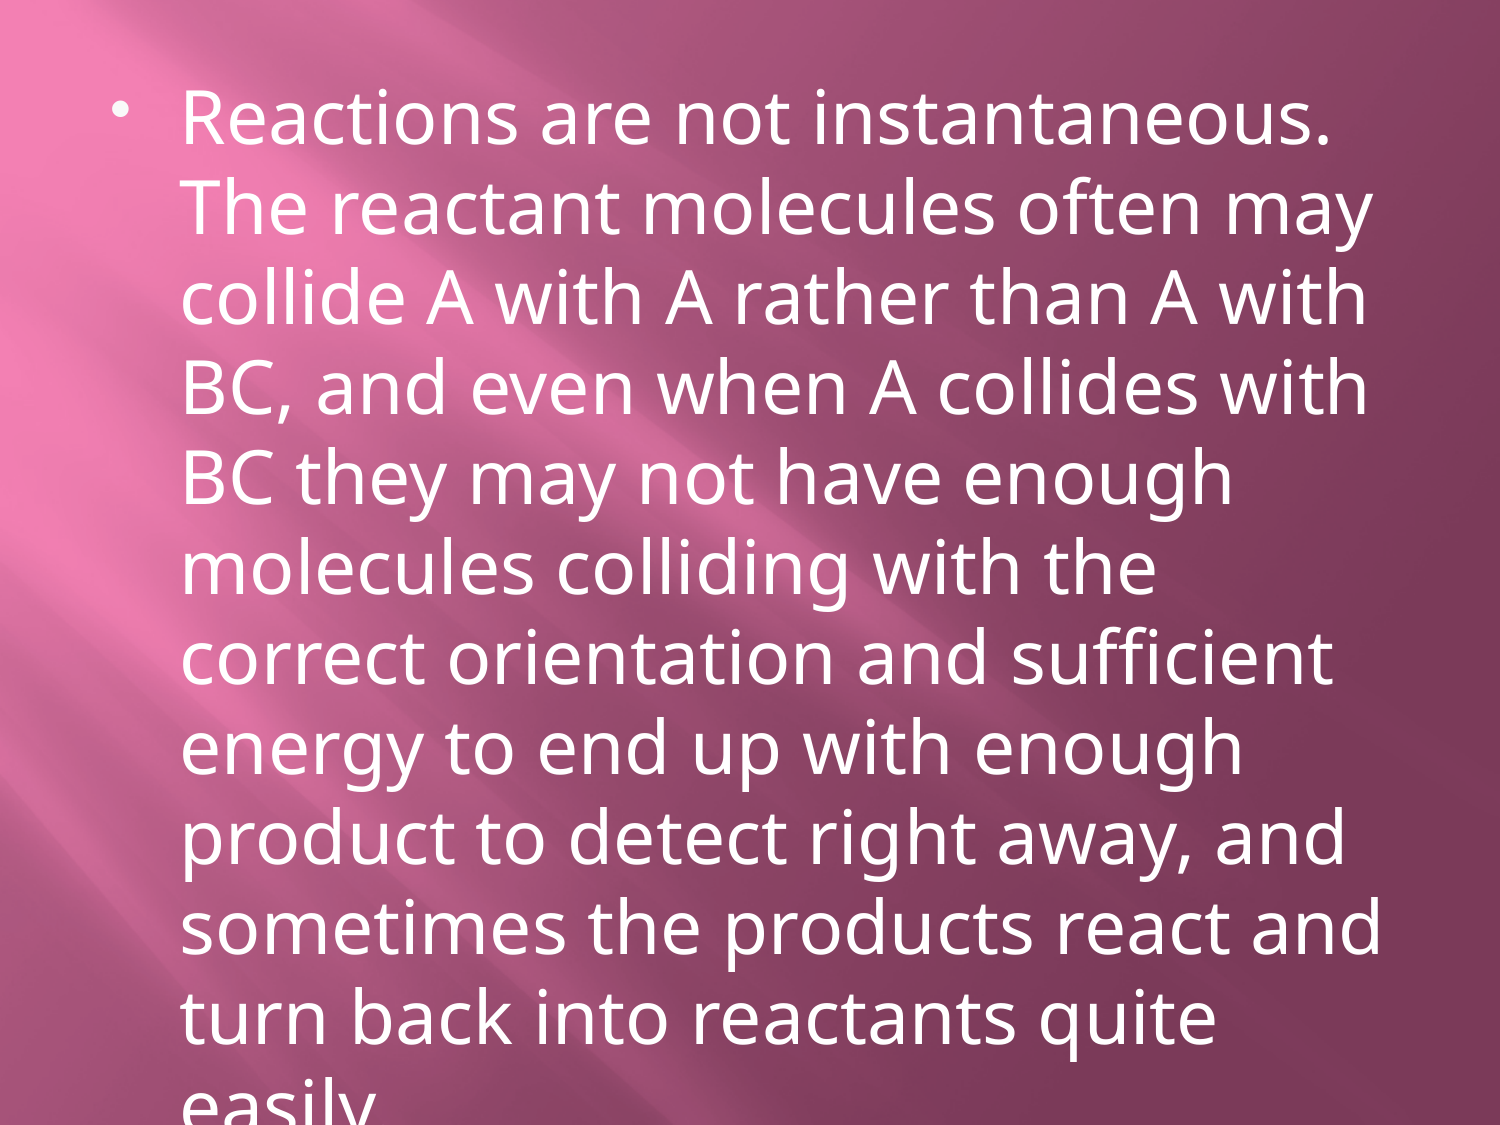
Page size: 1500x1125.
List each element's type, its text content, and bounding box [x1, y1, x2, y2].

list Reactions are not instantaneous. The reactant molecules often may collide A with A rather than A with BC, and even when A collides with BC they may not have enough molecules colliding with the correct orientation and sufficient energy to end up with enough product to detect right away, and sometimes the products react and turn back into reactants quite easily. [75, 62, 1425, 1035]
